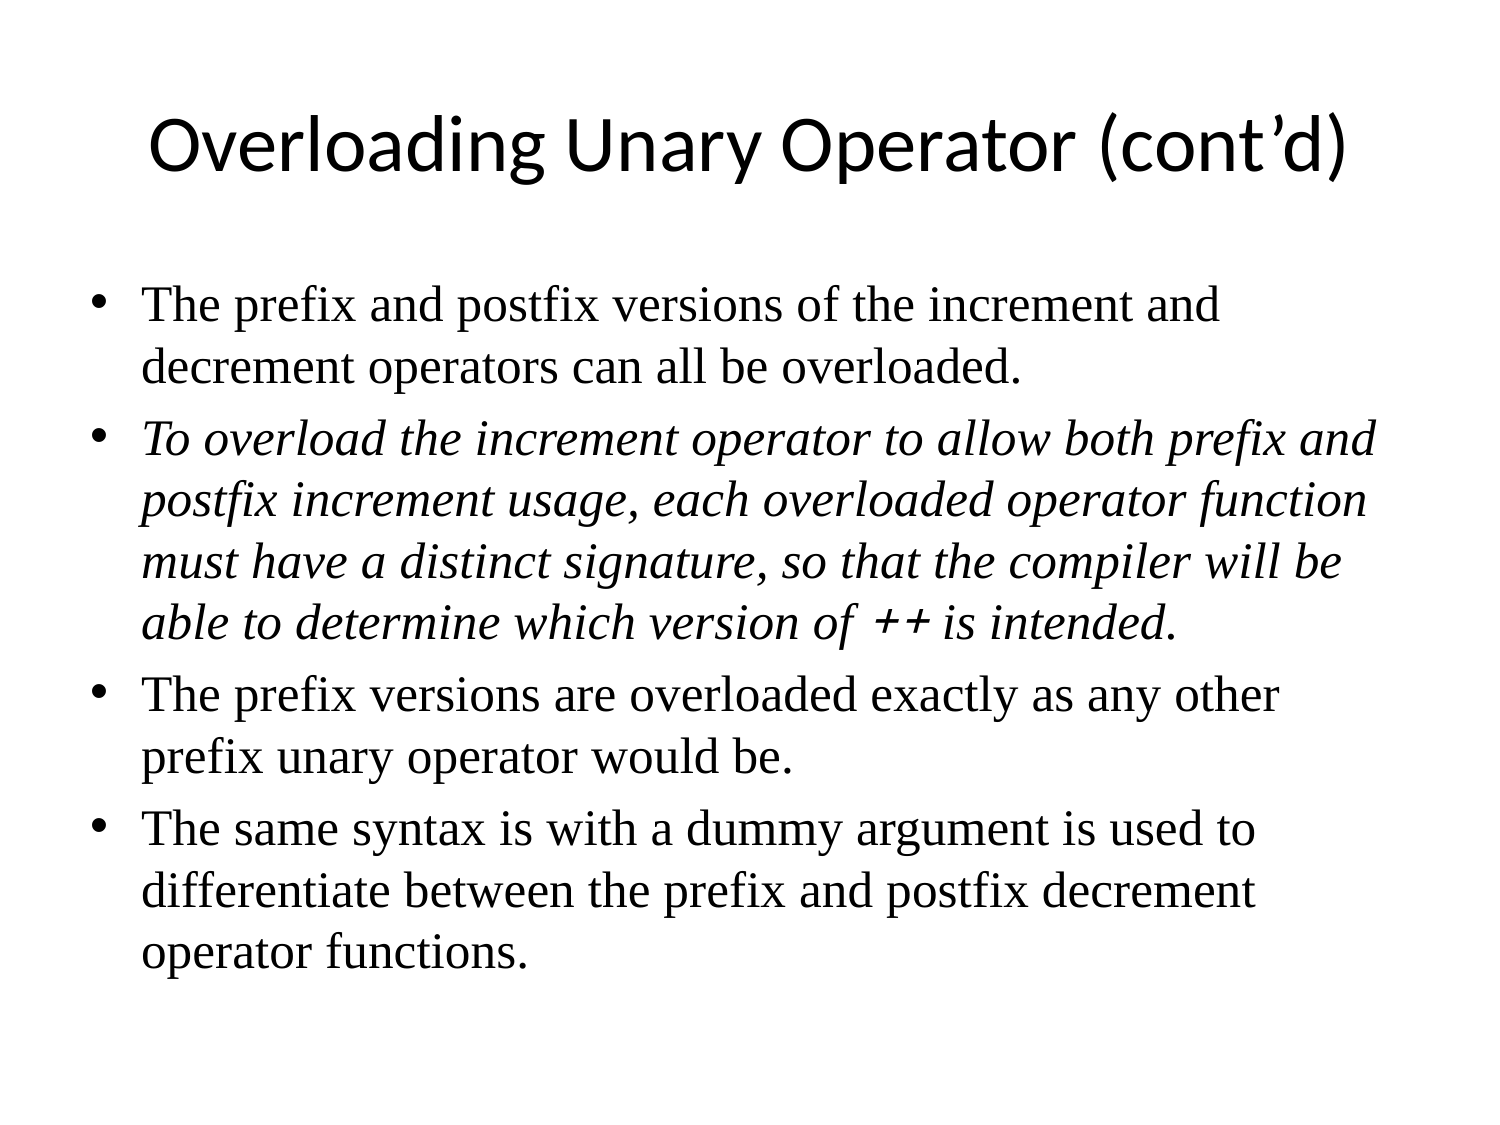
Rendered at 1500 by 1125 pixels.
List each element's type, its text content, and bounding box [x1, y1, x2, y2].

list The prefix and postfix versions of the increment and decrement operators can all be overloaded. To overload the increment operator to allow both prefix and postfix increment usage, each overloaded operator function must have a distinct signature, so that the compiler will be able to determine which version of ++ is intended. The prefix versions are overloaded exactly as any other prefix unary operator would be. The same syntax is with a dummy argument is used to differentiate between the prefix and postfix decrement operator functions. [75, 262, 1425, 1005]
title Overloading Unary Operator (cont’d) [75, 45, 1425, 233]
